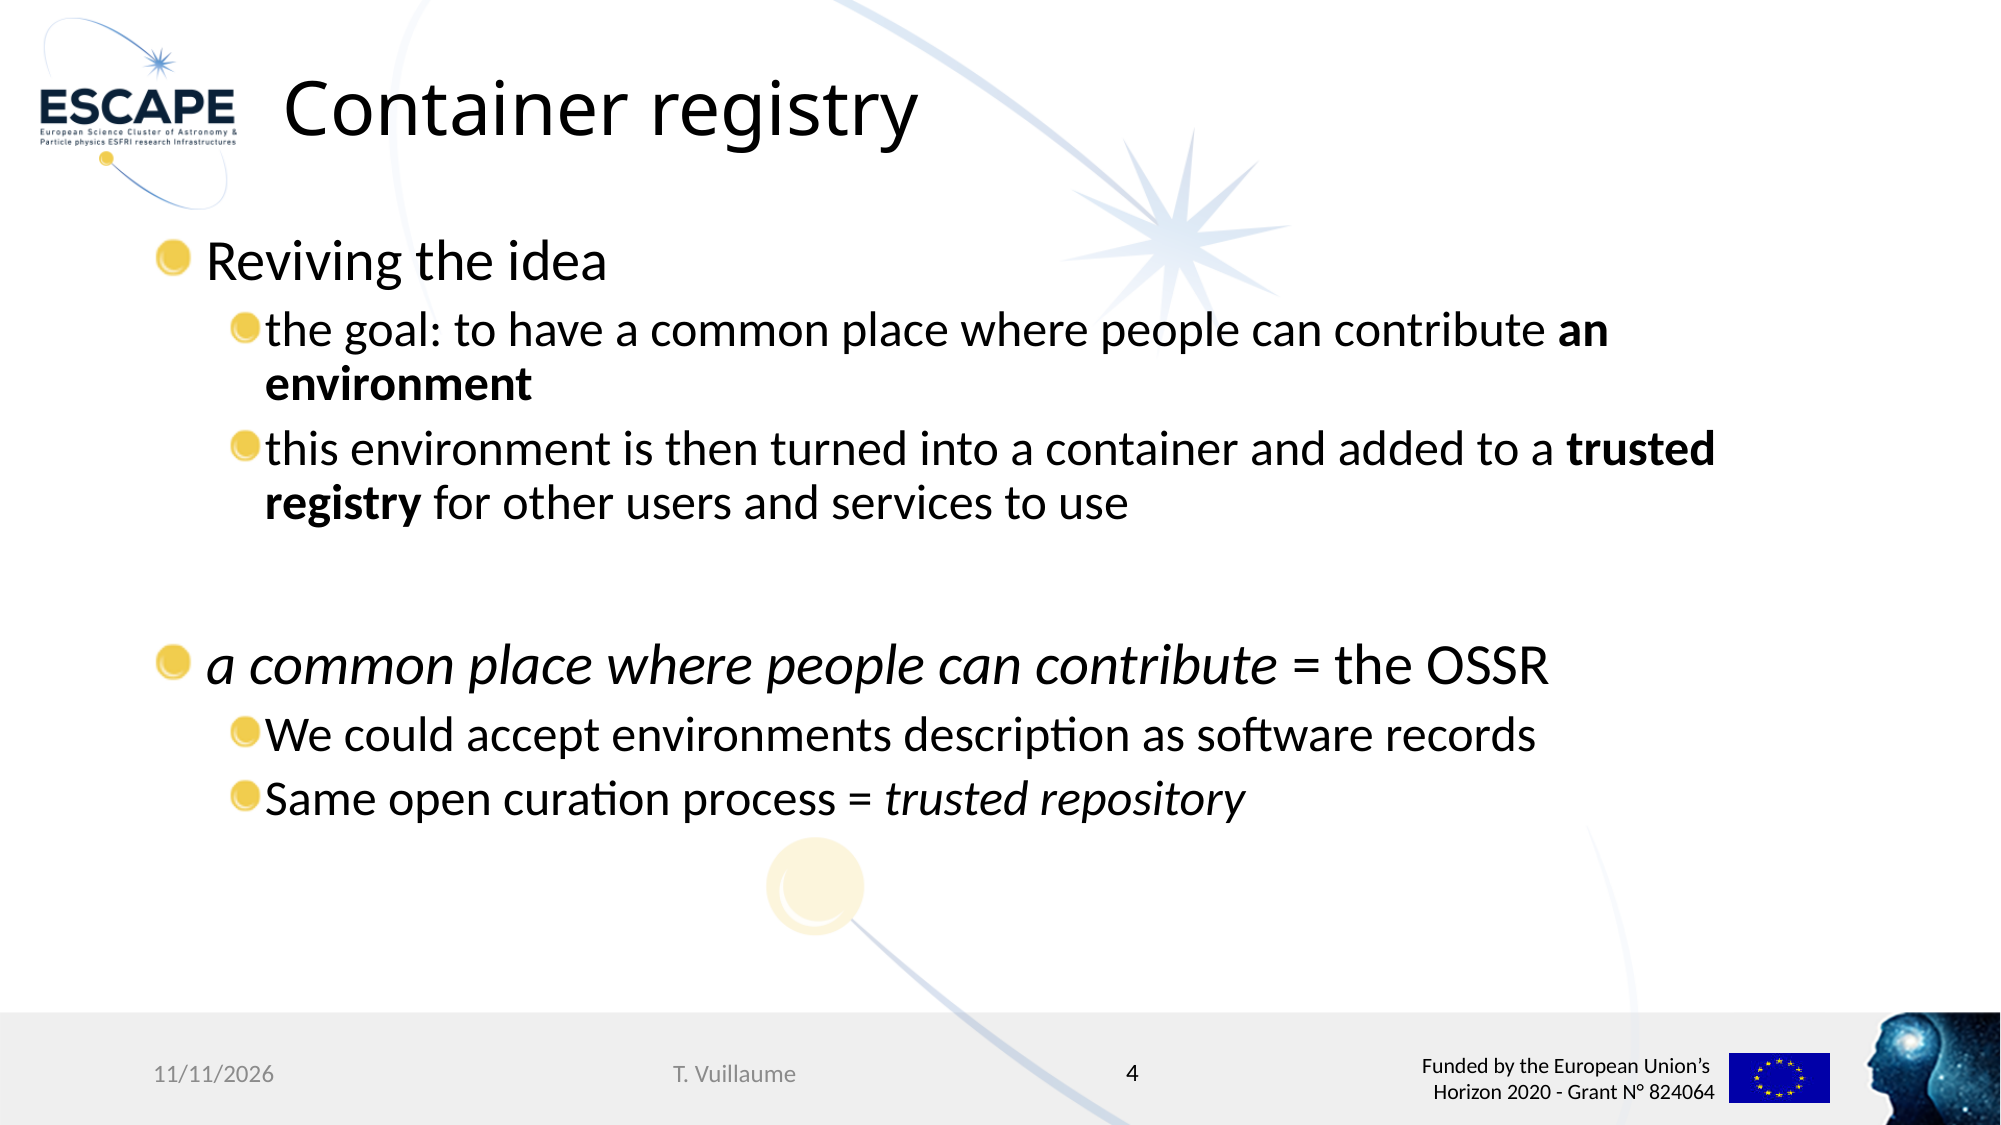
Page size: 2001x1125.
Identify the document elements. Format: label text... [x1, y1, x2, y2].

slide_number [138, 1042, 395, 1103]
picture [0, 0, 2001, 1125]
slide_number 4 [1072, 1041, 1193, 1101]
footer T. Vuillaume [428, 1042, 1042, 1103]
title Container registry [267, 26, 1863, 196]
list Reviving the idea the goal: to have a common place where people can contribute an environment this environment is then turned into a container and added to a trusted registry for other users and services to use a common place where people can contribute = the OSSR We could accept environments description as software records Same open curation process = trusted repository [137, 222, 1863, 1014]
